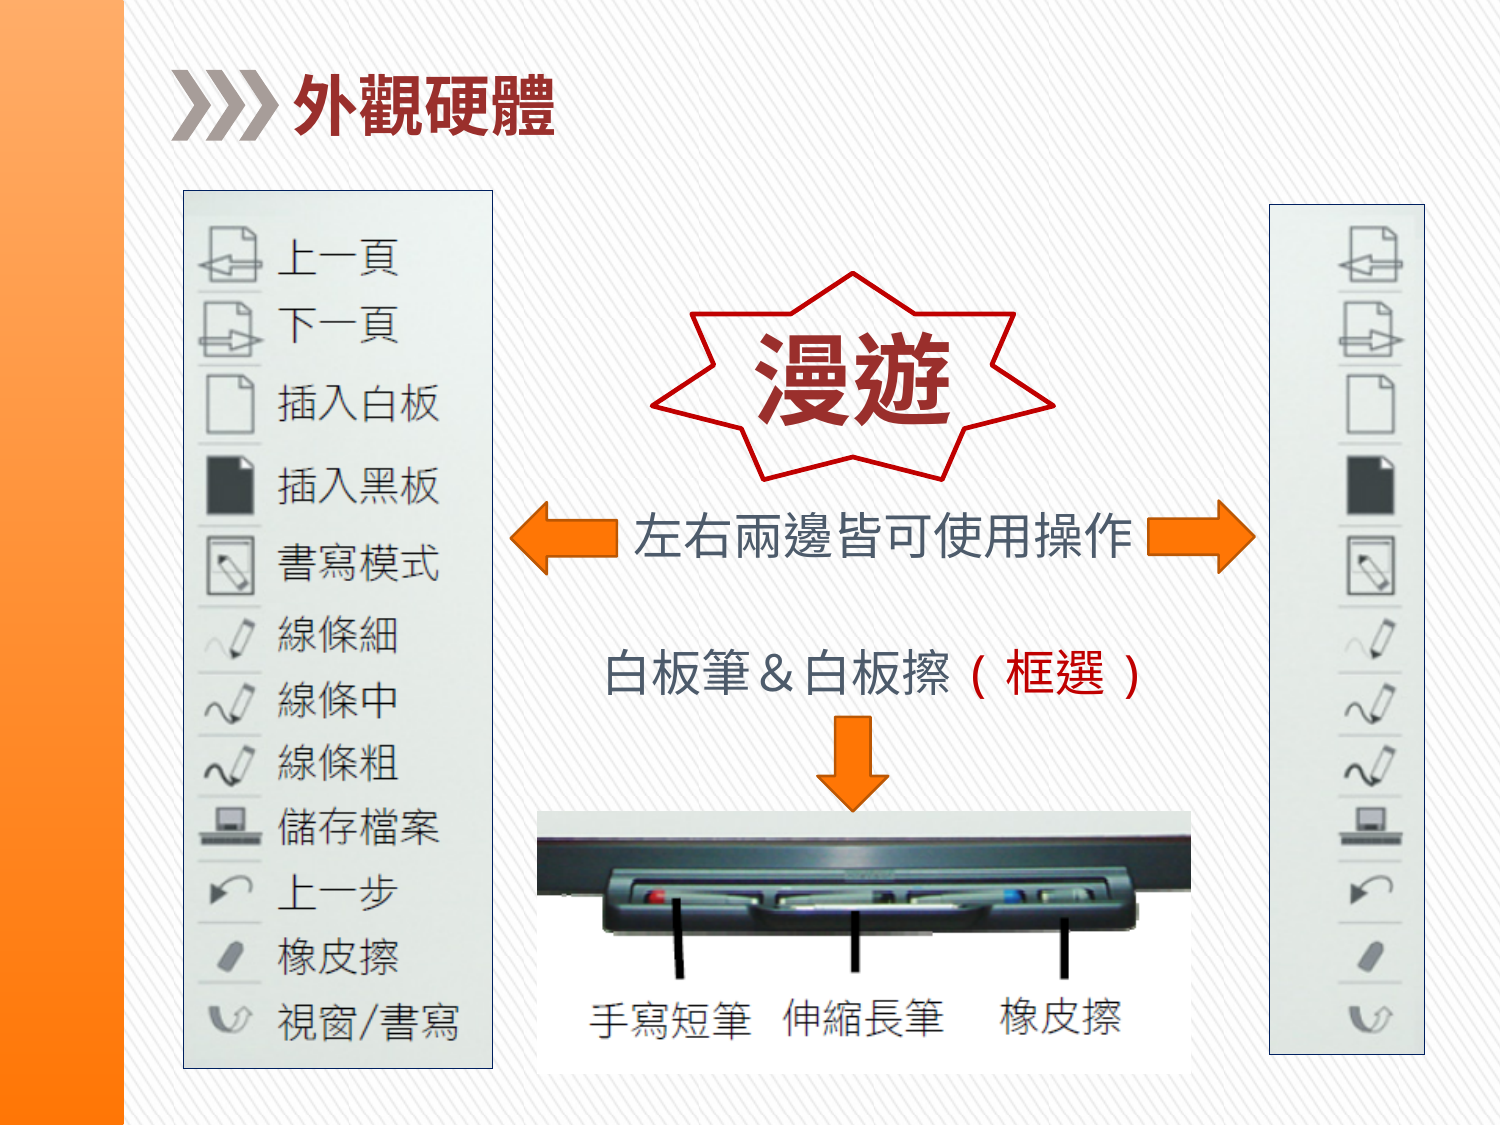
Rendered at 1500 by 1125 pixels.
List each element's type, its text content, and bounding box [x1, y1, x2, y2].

picture [182, 190, 493, 1069]
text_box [0, 281, 123, 285]
picture [537, 811, 1191, 1075]
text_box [510, 496, 1255, 575]
subtitle 外觀硬體 [277, 56, 1310, 152]
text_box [651, 272, 1054, 480]
picture [1269, 204, 1425, 1055]
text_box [572, 633, 1176, 812]
